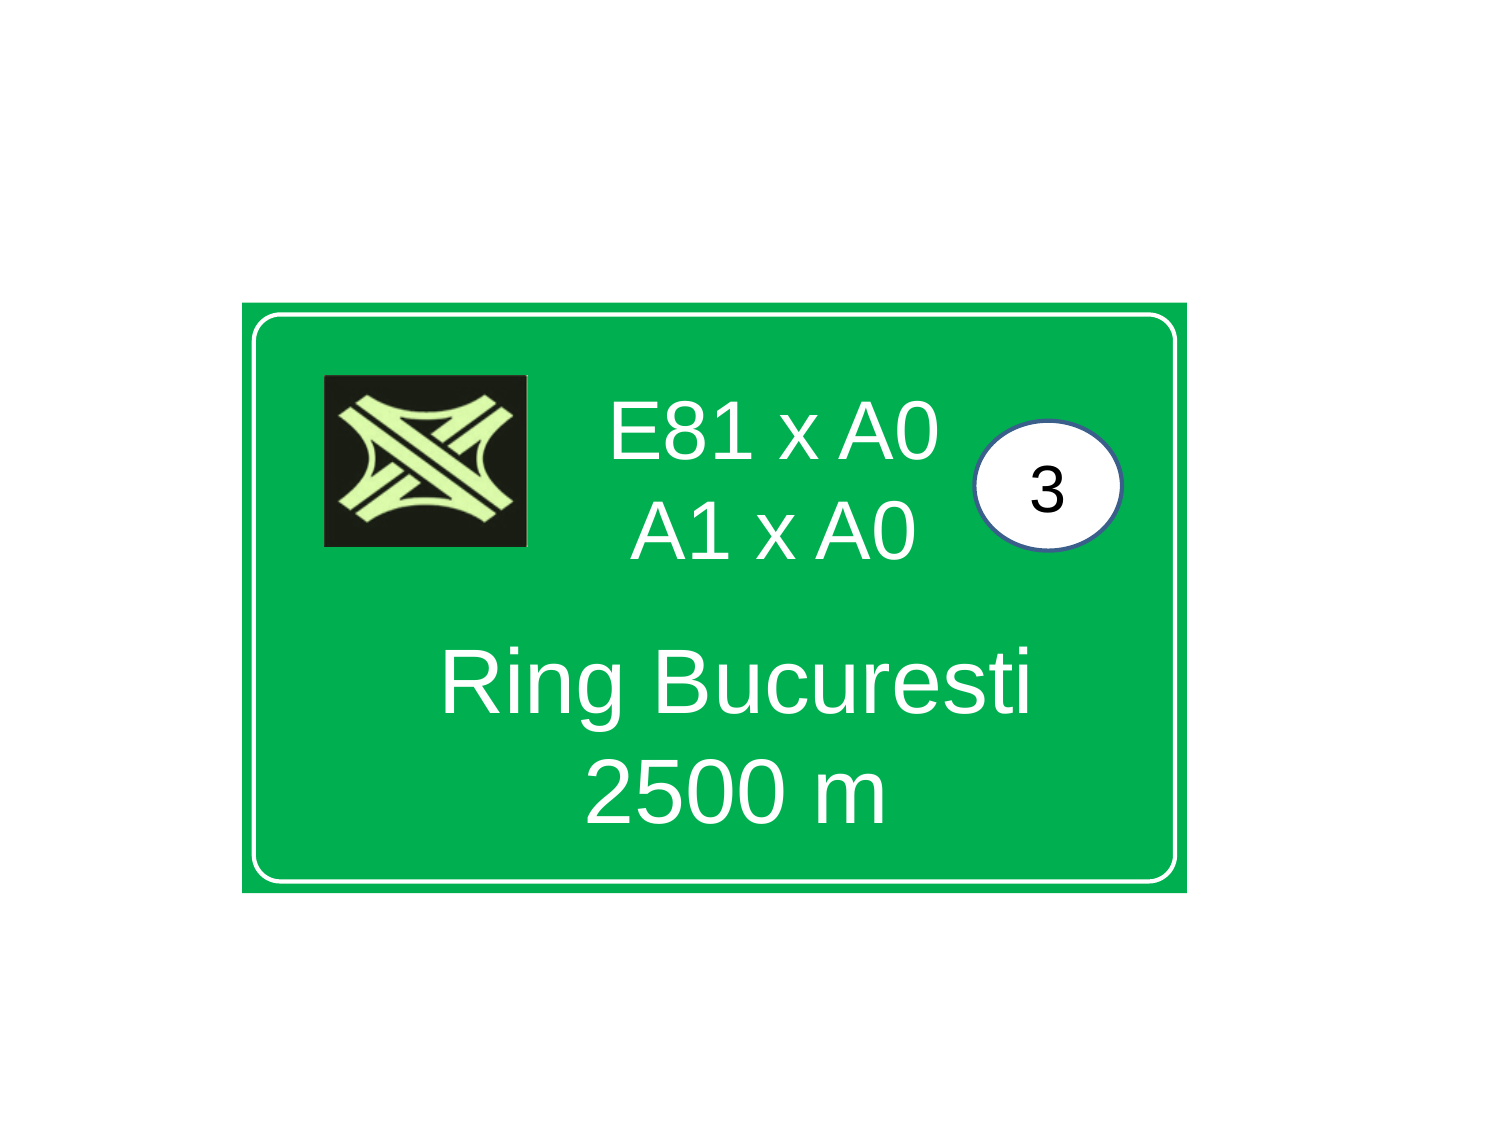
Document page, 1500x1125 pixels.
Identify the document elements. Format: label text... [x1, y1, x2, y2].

text_box E81 x A0 A1 x A0 Ring Bucuresti 2500 m [240, 301, 1189, 895]
text_box 3 [972, 418, 1125, 553]
text_box [251, 312, 1178, 884]
picture [324, 374, 528, 547]
